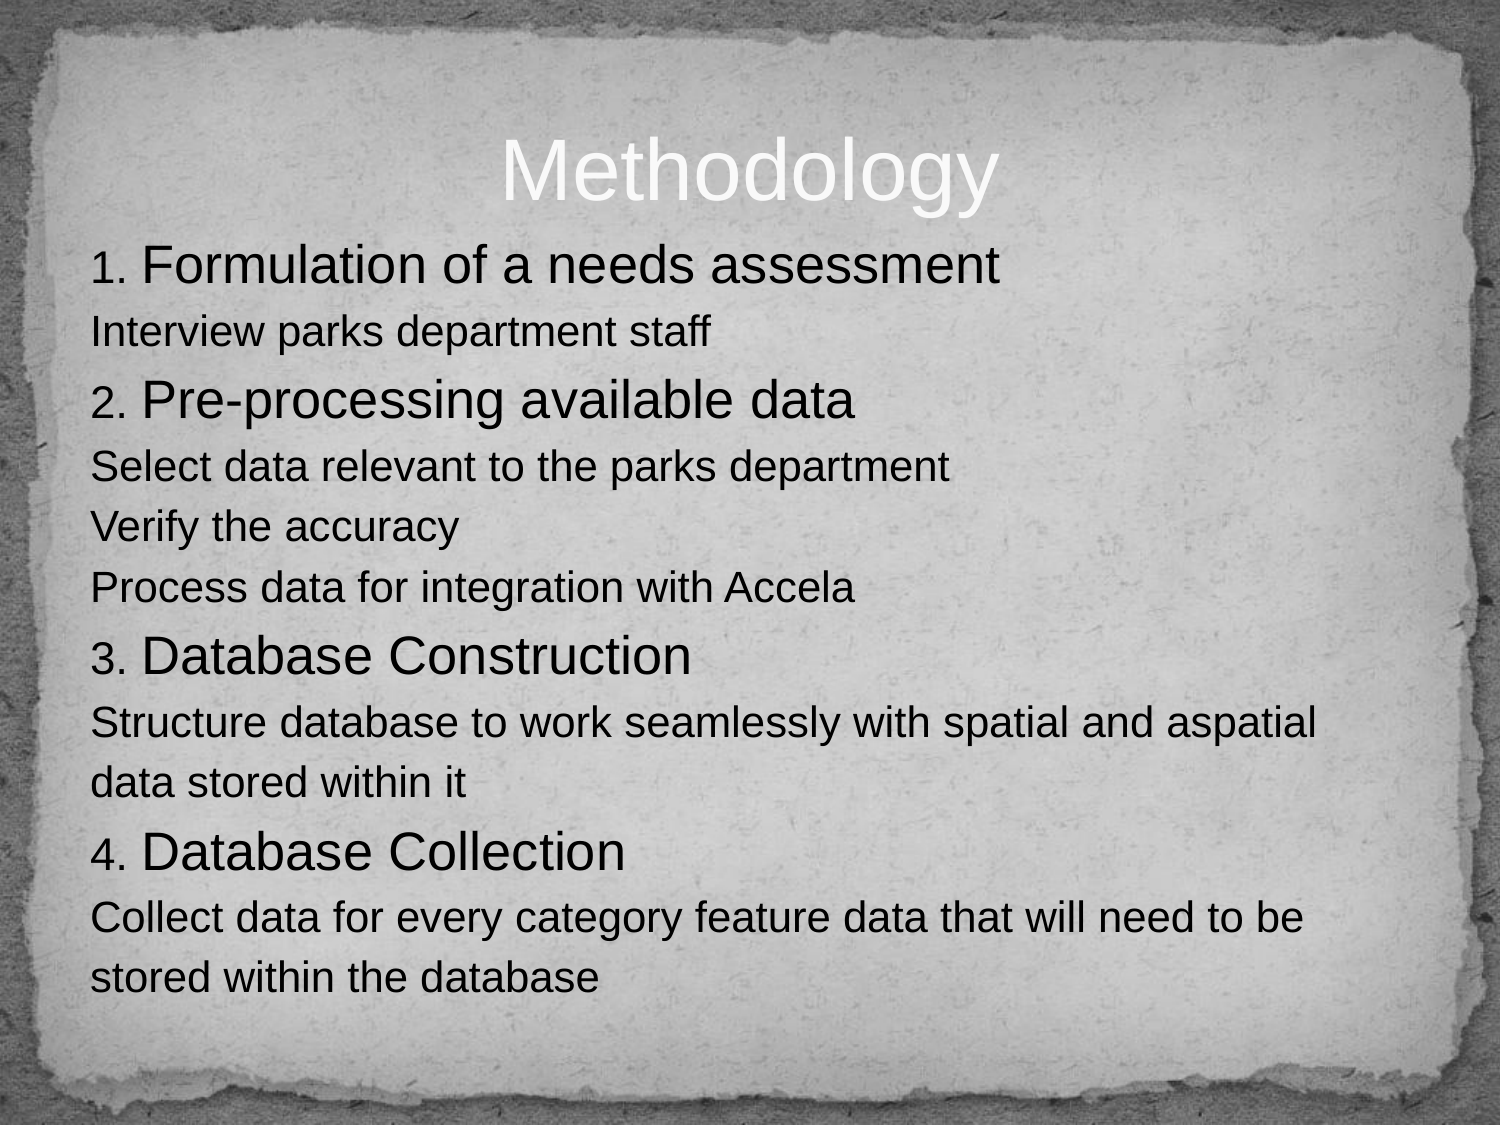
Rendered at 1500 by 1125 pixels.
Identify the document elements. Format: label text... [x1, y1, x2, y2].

picture [0, 0, 1500, 1125]
title Methodology [75, 22, 1425, 225]
list 1. Formulation of a needs assessment Interview parks department staff 2. Pre-processing available data Select data relevant to the parks department Verify the accuracy Process data for integration with Accela 3. Database Construction Structure database to work seamlessly with spatial and aspatial data stored within it 4. Database Collection Collect data for every category feature data that will need to be stored within the database [75, 225, 1425, 1075]
